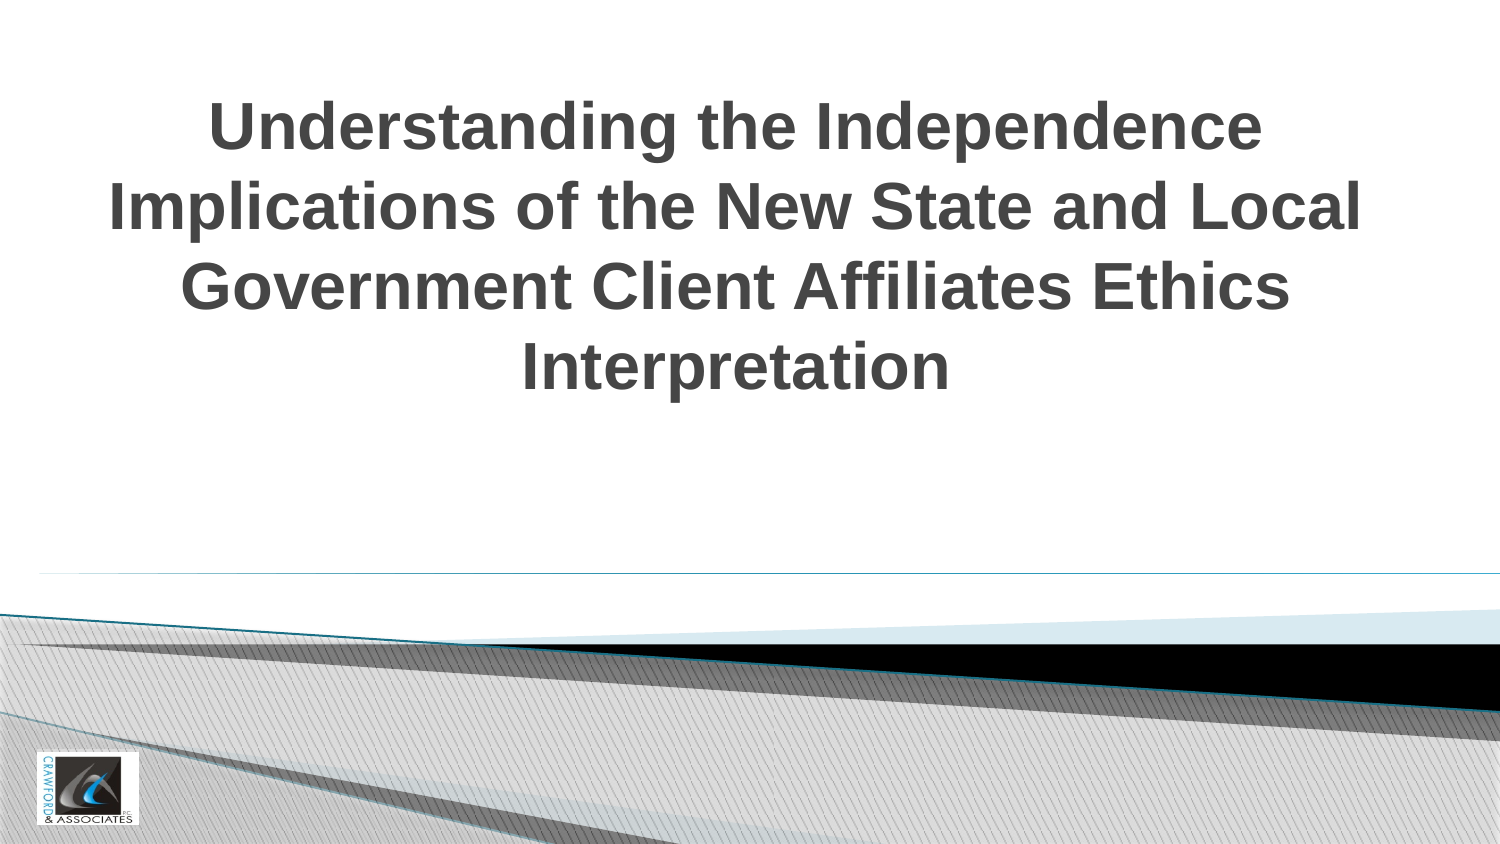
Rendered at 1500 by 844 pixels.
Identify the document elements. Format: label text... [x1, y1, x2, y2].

picture [5, 644, 1500, 742]
picture [37, 749, 139, 825]
title Understanding the Independence Implications of the New State and Local Government Client Affiliates Ethics Interpretation [37, 23, 1436, 410]
picture [0, 711, 681, 844]
